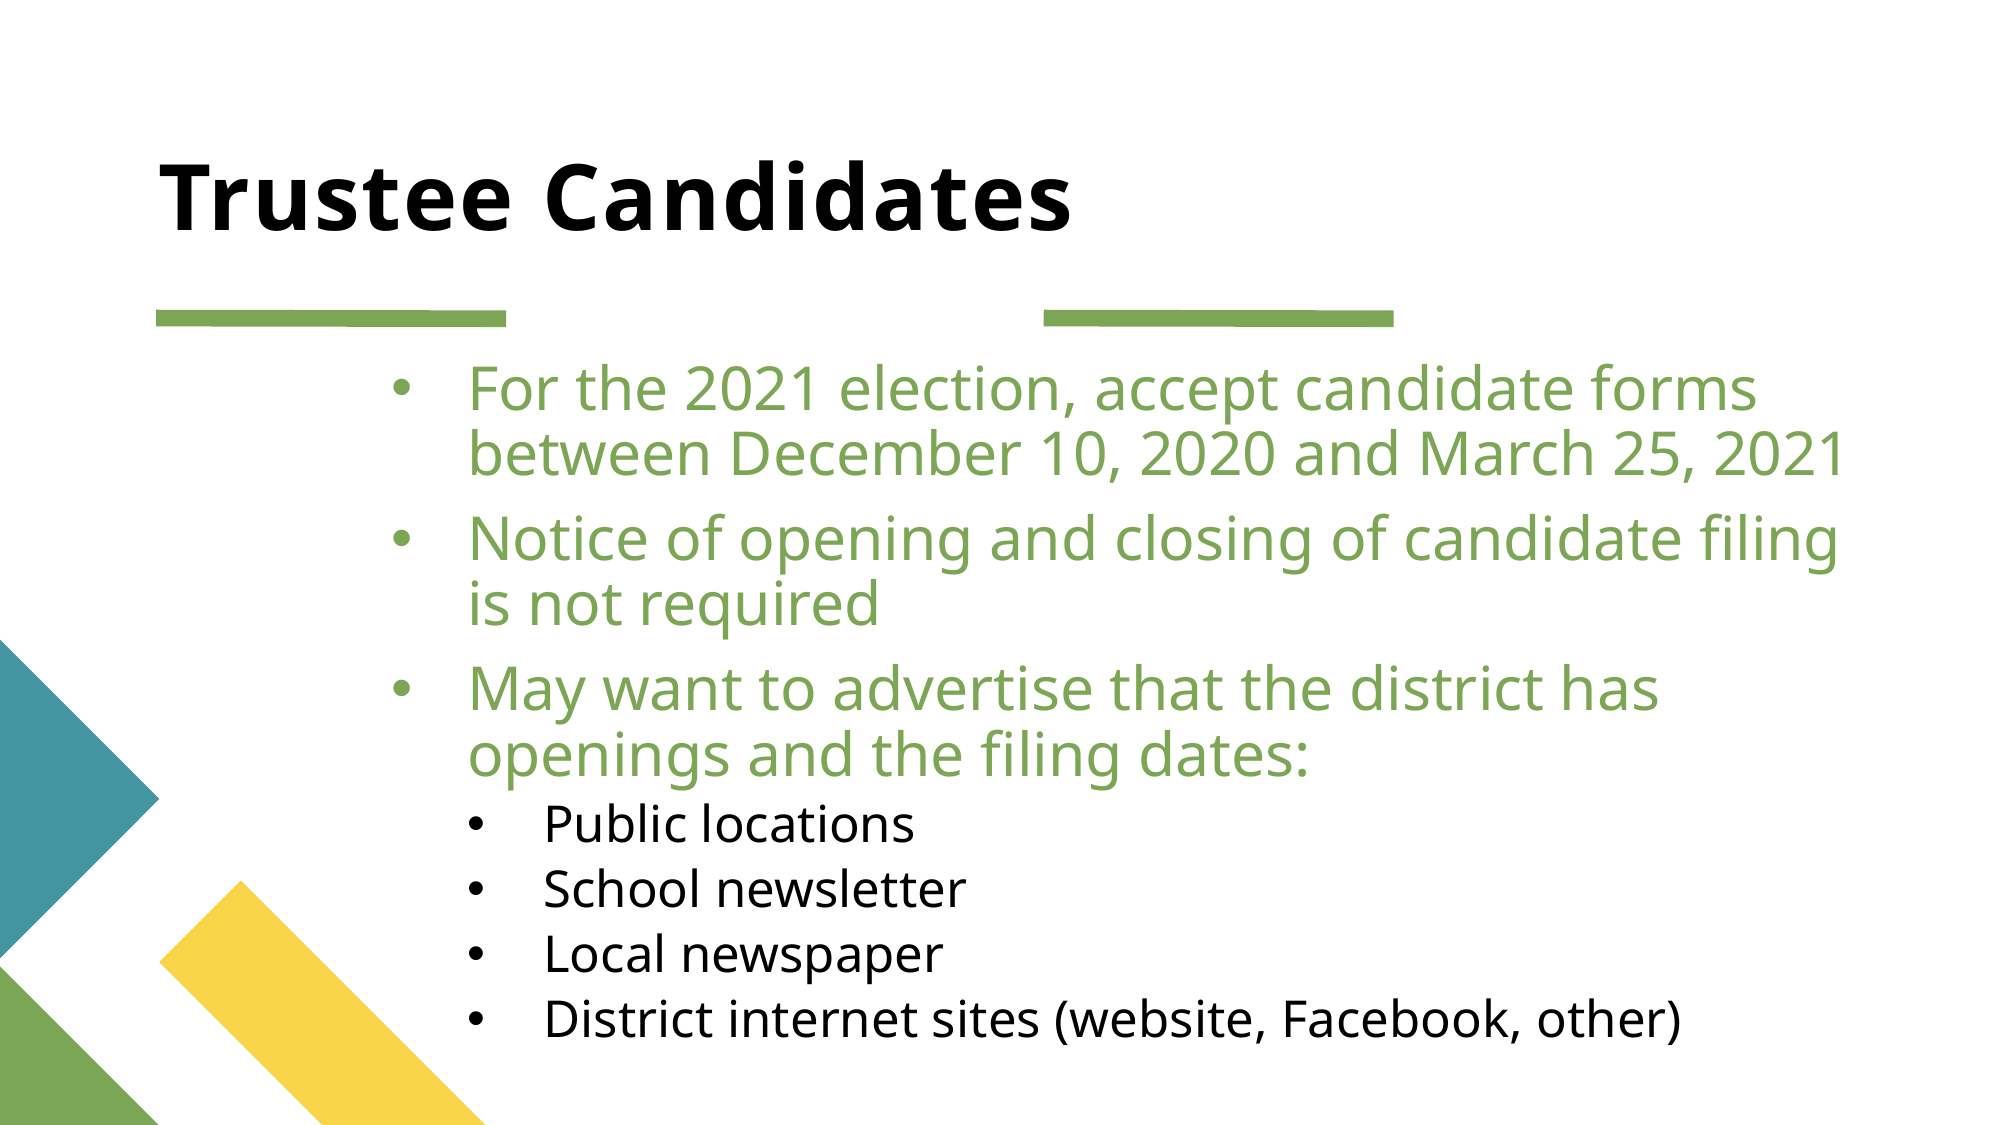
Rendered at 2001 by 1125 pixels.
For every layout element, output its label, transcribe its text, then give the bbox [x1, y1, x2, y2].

list For the 2021 election, accept candidate forms between December 10, 2020 and March 25, 2021 Notice of opening and closing of candidate filing is not required May want to advertise that the district has openings and the filing dates: Public locations School newsletter Local newspaper District internet sites (website, Facebook, other) [390, 357, 1856, 1058]
title Trustee Candidates [158, 144, 1550, 250]
